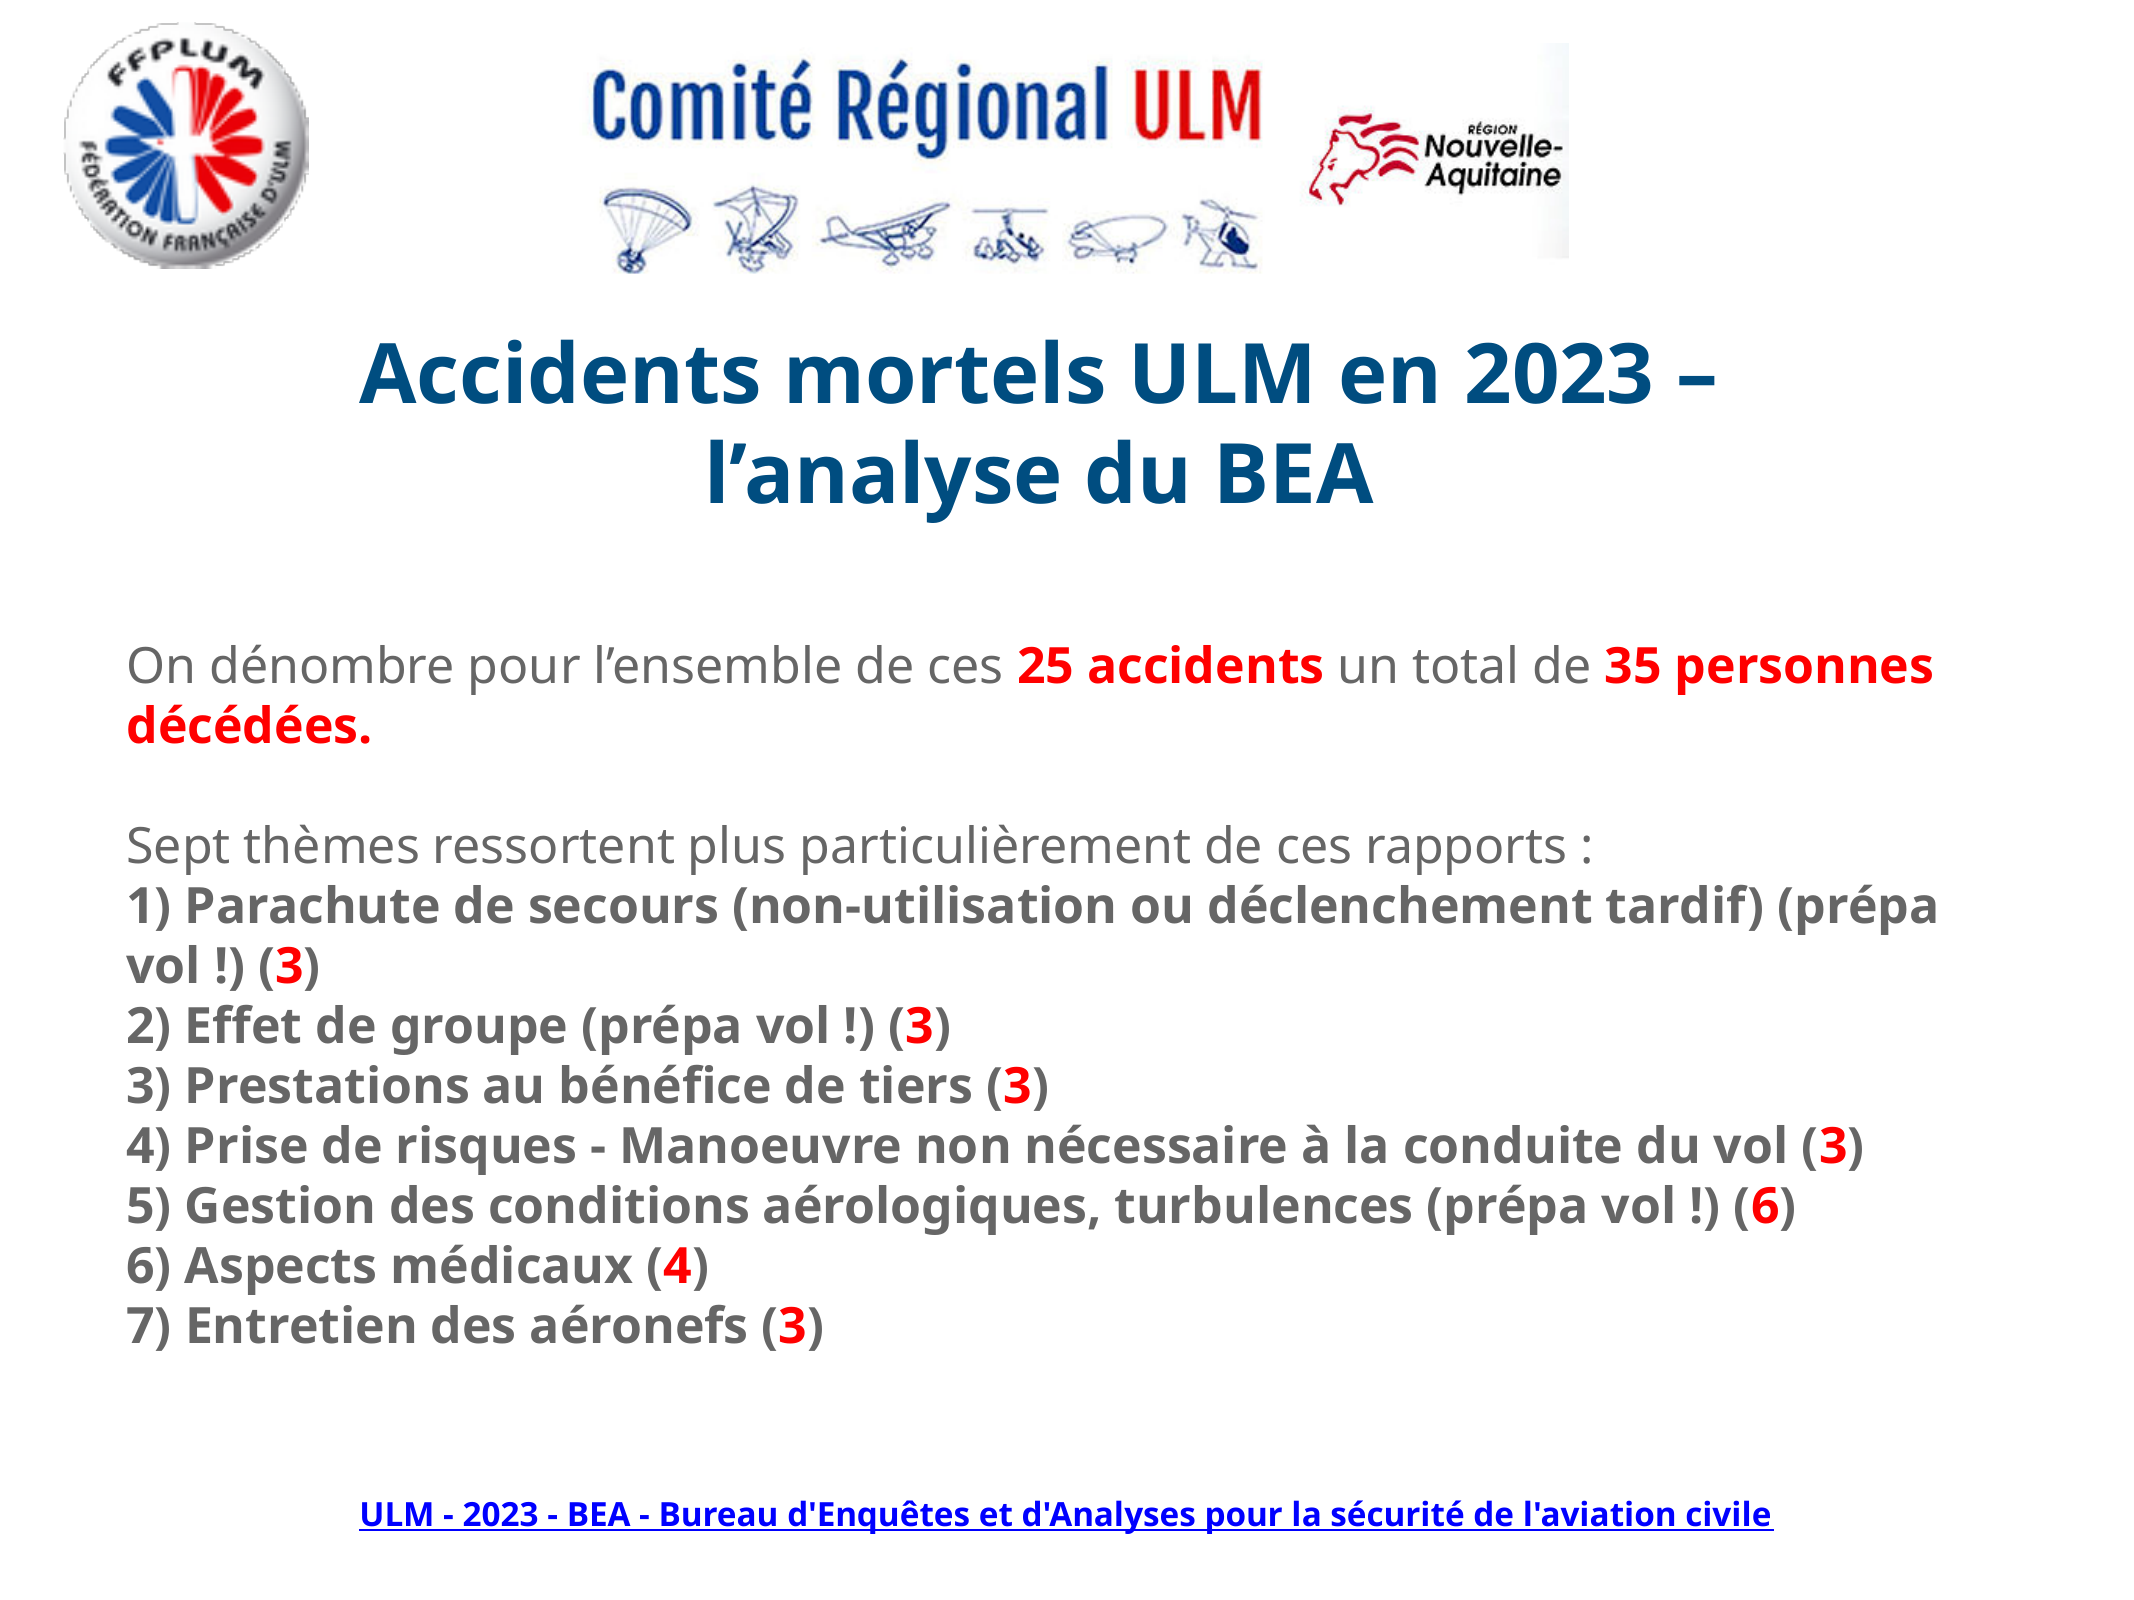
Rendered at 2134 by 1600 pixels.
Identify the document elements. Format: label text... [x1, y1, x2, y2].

text_box On dénombre pour l’ensemble de ces 25 accidents un total de 35 personnes décédées. Sept thèmes ressortent plus particulièrement de ces rapports : 1) Parachute de secours (non-utilisation ou déclenchement tardif) (prépa vol !) (3) 2) Effet de groupe (prépa vol !) (3) 3) Prestations au bénéfice de tiers (3) 4) Prise de risques - Manoeuvre non nécessaire à la conduite du vol (3) 5) Gestion des conditions aérologiques, turbulences (prépa vol !) (6) 6) Aspects médicaux (4) 7) Entretien des aéronefs (3) [111, 506, 2022, 1361]
picture [564, 43, 1569, 288]
title Accidents mortels ULM en 2023 – l’analyse du BEA [180, 367, 1898, 506]
picture [63, 22, 309, 269]
text_box ULM - 2023 - BEA - Bureau d'Enquêtes et d'Analyses pour la sécurité de l'aviation civile [210, 1485, 1924, 1546]
